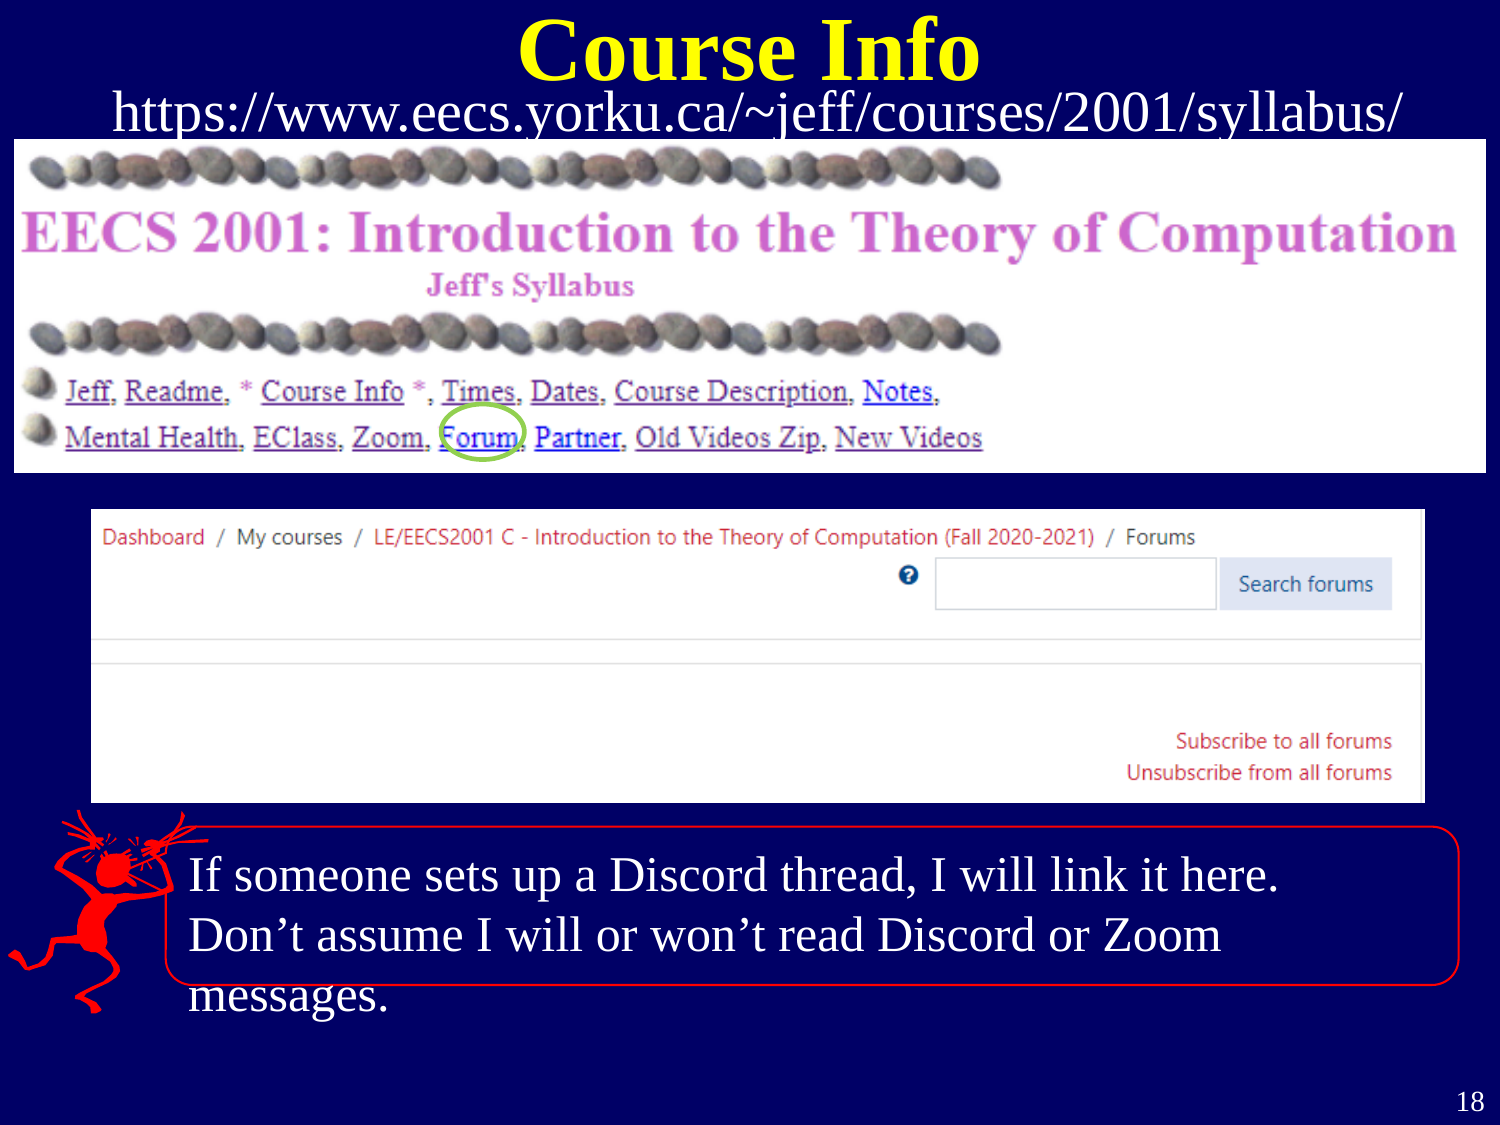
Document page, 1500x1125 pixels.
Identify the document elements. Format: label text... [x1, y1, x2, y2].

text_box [7, 809, 209, 1014]
text_box If someone sets up a Discord thread, I will link it here. Don’t assume I will or won’t read Discord or Zoom messages. [213, 826, 1459, 985]
text_box https://www.eecs.yorku.ca/~jeff/courses/2001/syllabus/ [97, 65, 1420, 138]
picture [13, 139, 1487, 473]
picture [91, 509, 1426, 803]
title Course Info [112, 0, 1388, 65]
